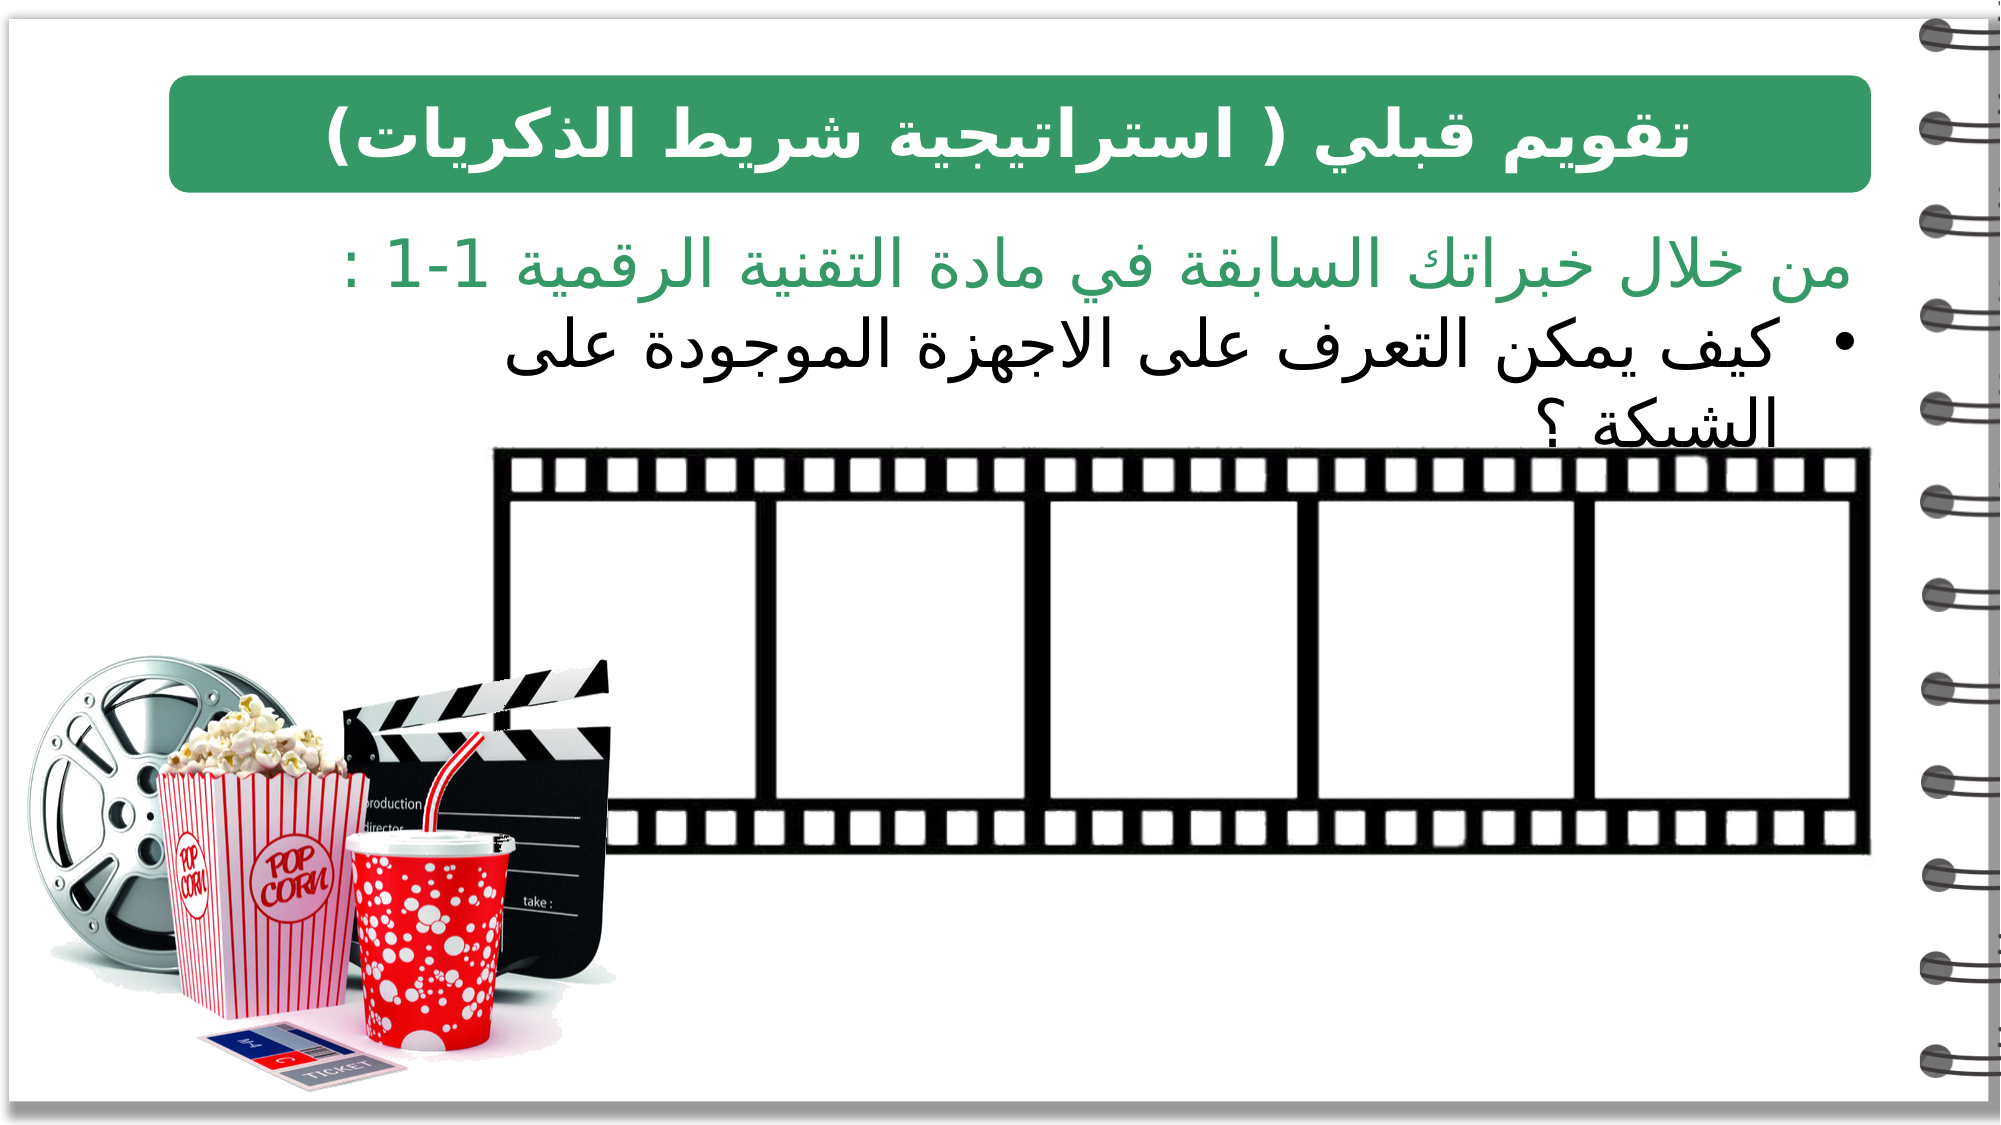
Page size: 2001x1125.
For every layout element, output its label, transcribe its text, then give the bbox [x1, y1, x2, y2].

picture [0, 0, 1919, 1125]
text_box من خلال خبراتك السابقة في مادة التقنية الرقمية 1-1 : كيف يمكن التعرف على الاجهزة الموجودة على الشبكة ؟ [1584, 213, 1872, 469]
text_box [1919, 1, 2000, 1109]
text_box [1584, 18, 1919, 301]
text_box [1584, 74, 1873, 194]
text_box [168, 74, 793, 194]
text_box من خلال خبراتك السابقة في مادة التقنية الرقمية 1-1 : كيف يمكن التعرف على الاجهزة الموجودة على الشبكة ؟ [245, 213, 793, 469]
text_box [8, 18, 793, 615]
text_box [1584, 1092, 1919, 1102]
text_box [660, 1092, 793, 1102]
